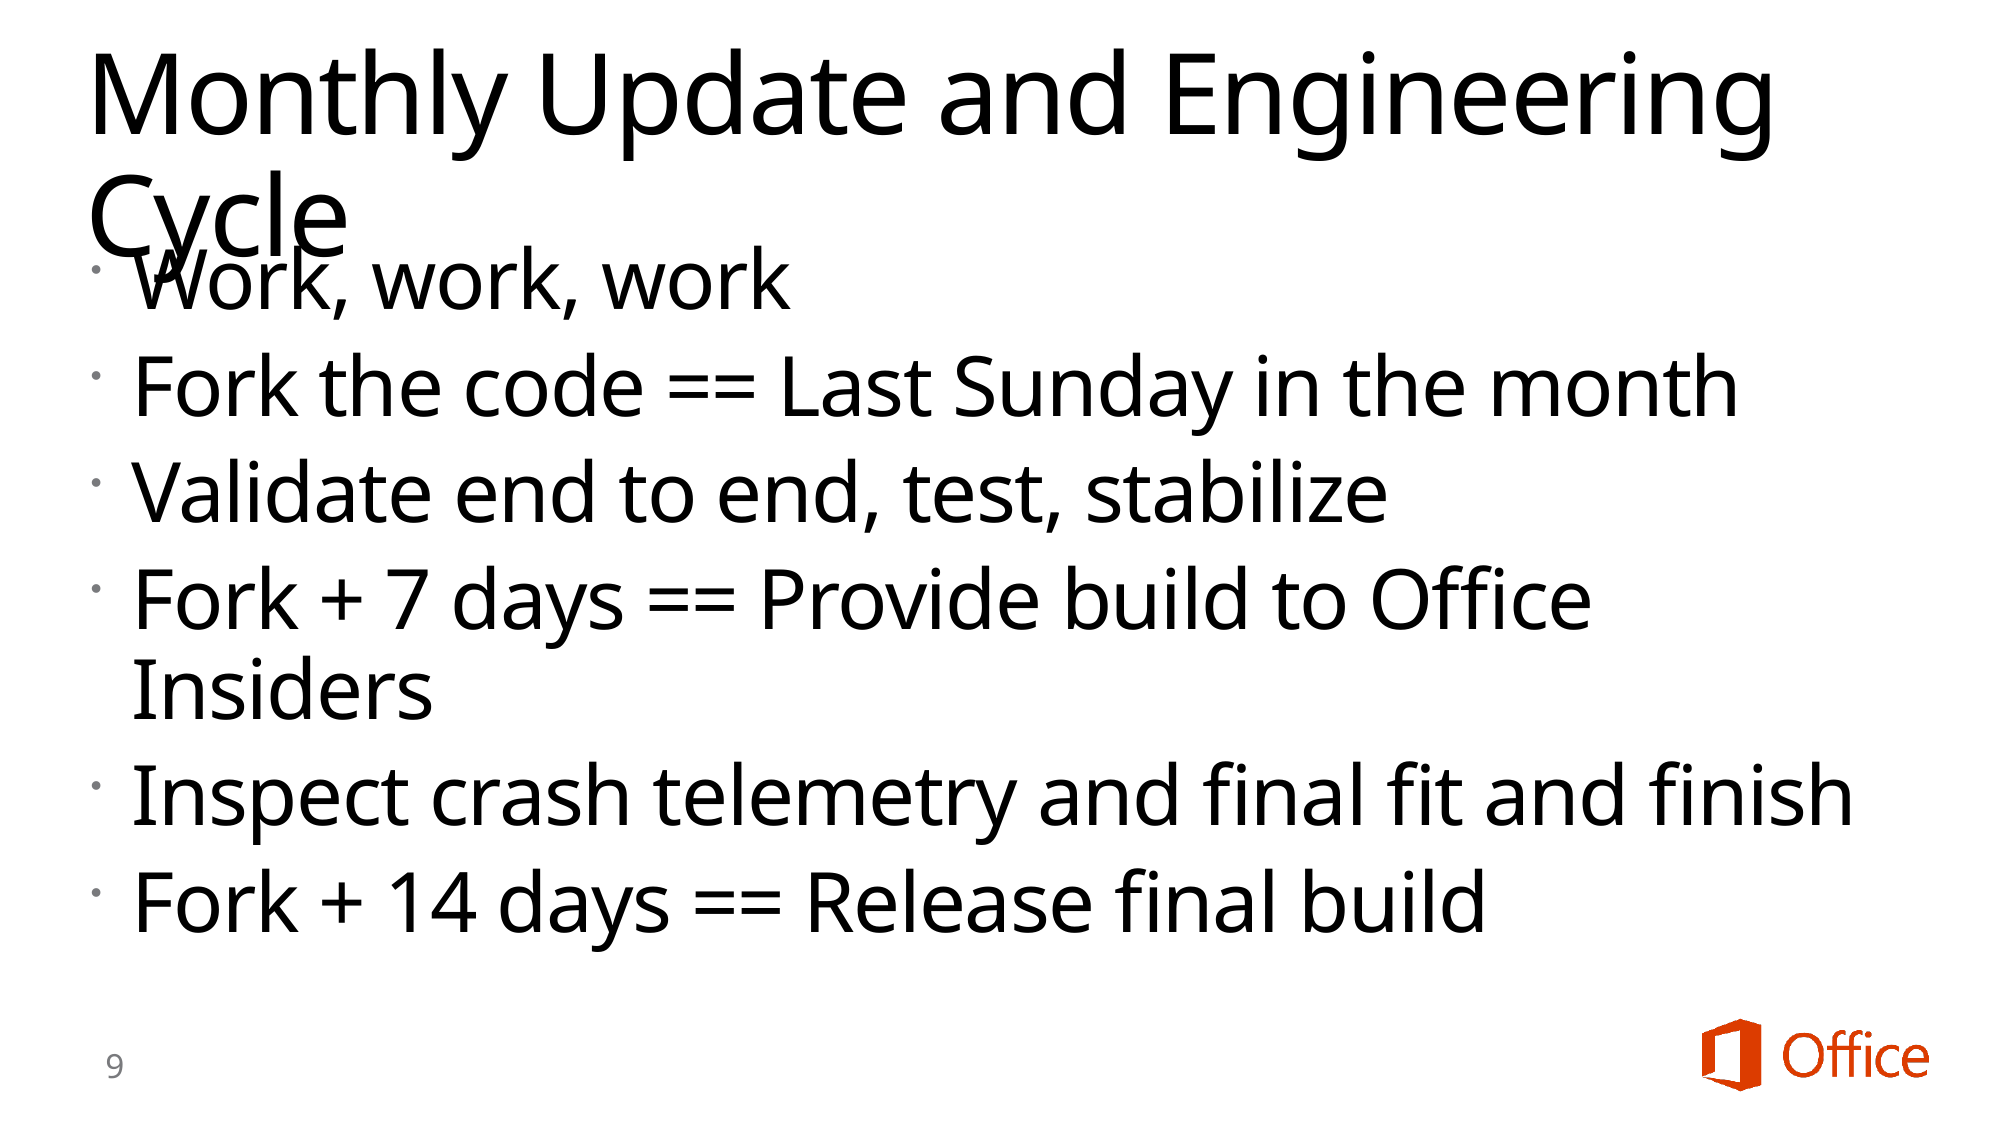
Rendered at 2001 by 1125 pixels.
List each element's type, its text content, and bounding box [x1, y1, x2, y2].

title Monthly Update and Engineering Cycle [85, 37, 1915, 161]
slide_number 9 [85, 1049, 178, 1086]
list Work, work, work Fork the code == Last Sunday in the month Validate end to end, test, stabilize Fork + 7 days == Provide build to Office Insiders Inspect crash telemetry and final fit and finish Fork + 14 days == Release final build [85, 237, 1915, 573]
picture [1670, 987, 1960, 1122]
